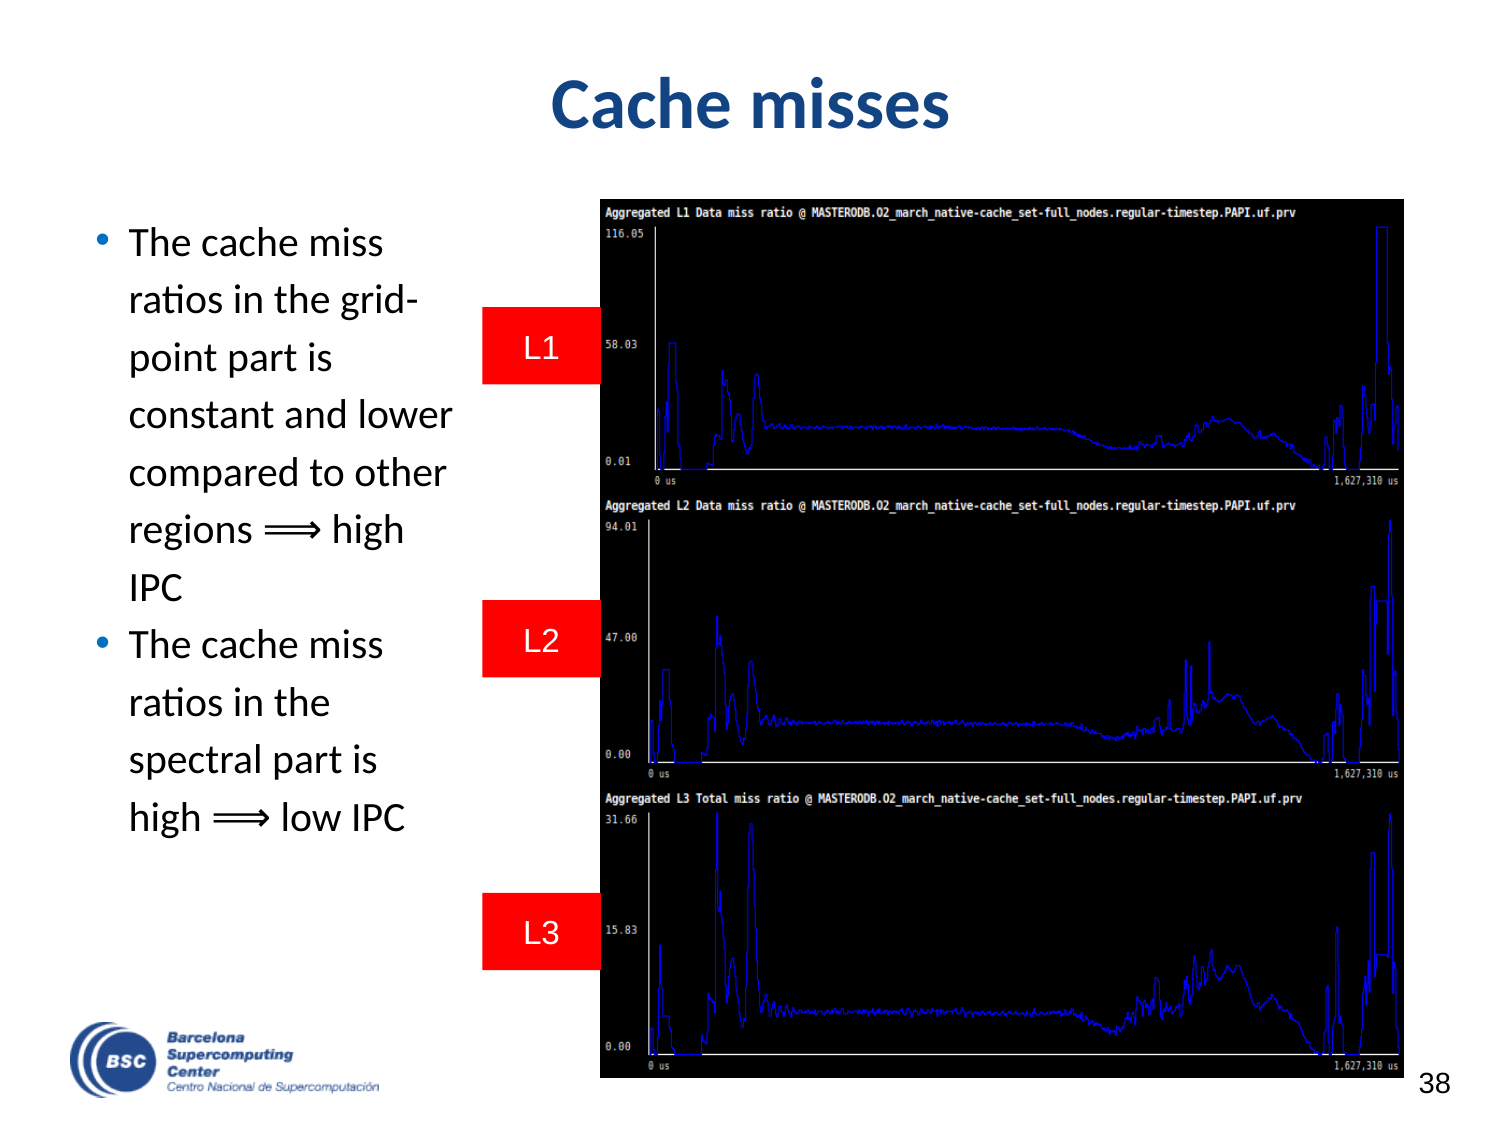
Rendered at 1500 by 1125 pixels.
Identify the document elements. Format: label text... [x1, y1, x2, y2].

slide_number ‹#› [1403, 1038, 1494, 1125]
title Cache misses [76, 35, 1427, 174]
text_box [482, 199, 1404, 1079]
list The cache miss ratios in the grid-point part is constant and lower compared to other regions ⟹ high IPC The cache miss ratios in the spectral part is high ⟹ low IPC [76, 199, 473, 980]
picture [70, 1022, 379, 1098]
